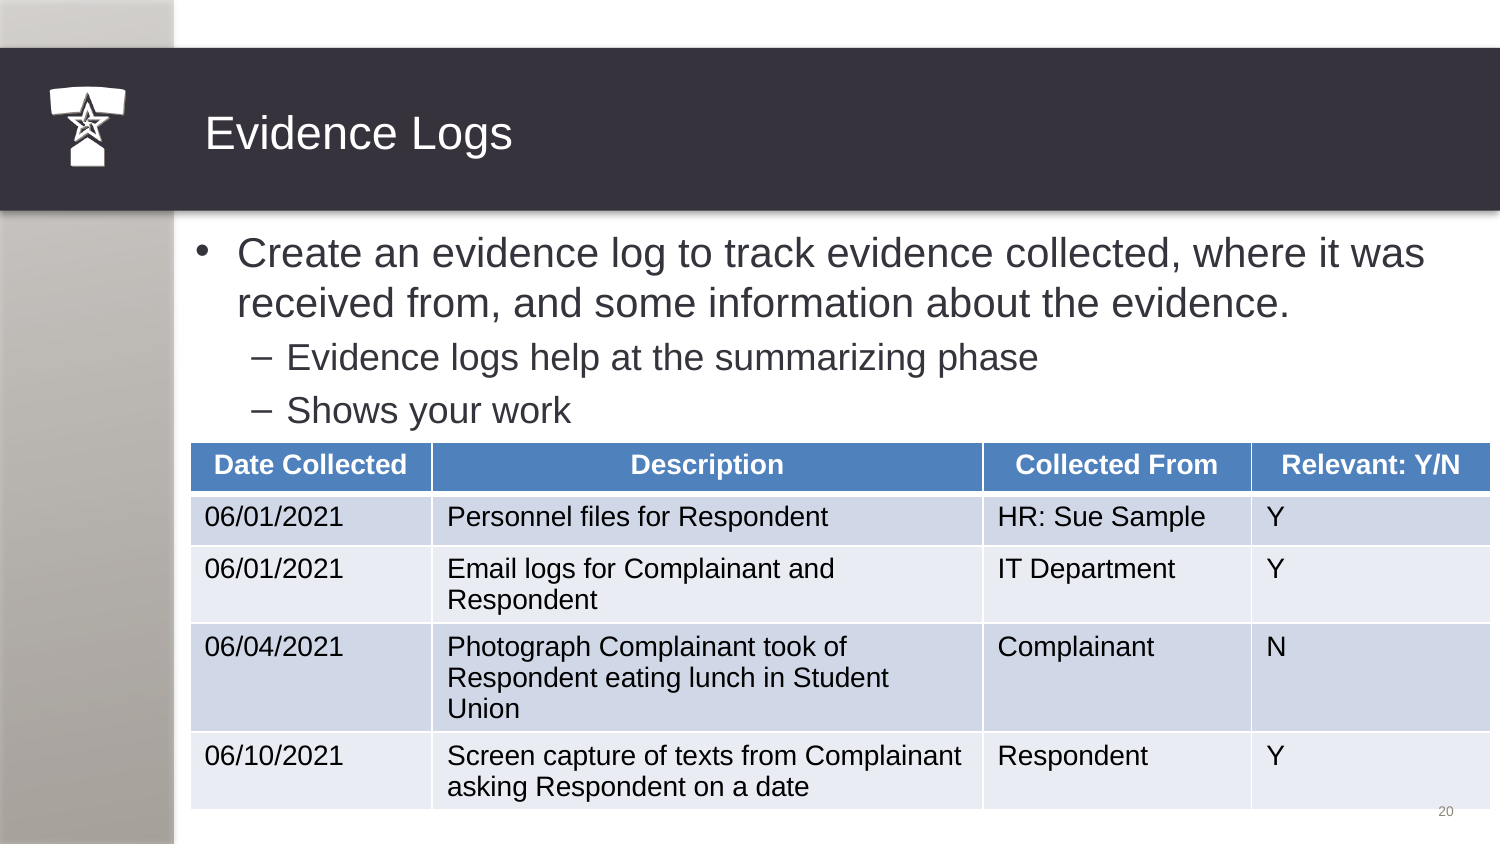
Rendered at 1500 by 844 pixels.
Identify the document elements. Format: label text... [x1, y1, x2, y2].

table_cell Personnel files for Respondent [433, 497, 982, 545]
slide_number 20 [1330, 782, 1469, 827]
table_cell Y [1252, 547, 1490, 622]
title Evidence Logs [189, 80, 1469, 181]
table_cell Complainant [984, 624, 1251, 731]
table_cell HR: Sue Sample [984, 497, 1251, 545]
table_cell Respondent [984, 733, 1251, 809]
table_header Collected From [984, 443, 1251, 491]
table_header Relevant: Y/N [1252, 443, 1490, 491]
table_cell 06/01/2021 [191, 497, 431, 545]
picture [41, 78, 133, 177]
table_cell Screen capture of texts from Complainant asking Respondent on a date [433, 733, 982, 809]
table_cell Y [1252, 497, 1490, 545]
table_cell N [1252, 624, 1490, 731]
text_box Create an evidence log to track evidence collected, where it was received from, and some information about the evidence. Evidence logs help at the summarizing phase Shows your work [179, 218, 1482, 430]
table_cell Photograph Complainant took of Respondent eating lunch in Student Union [433, 624, 982, 731]
table_cell IT Department [984, 547, 1251, 622]
table_cell 06/01/2021 [191, 547, 431, 622]
table_header Description [433, 443, 982, 491]
table_cell 06/04/2021 [191, 624, 431, 731]
table_cell Y [1252, 733, 1490, 809]
table_cell Email logs for Complainant and Respondent [433, 547, 982, 622]
table_header Date Collected [191, 443, 431, 491]
table_cell 06/10/2021 [191, 733, 431, 809]
